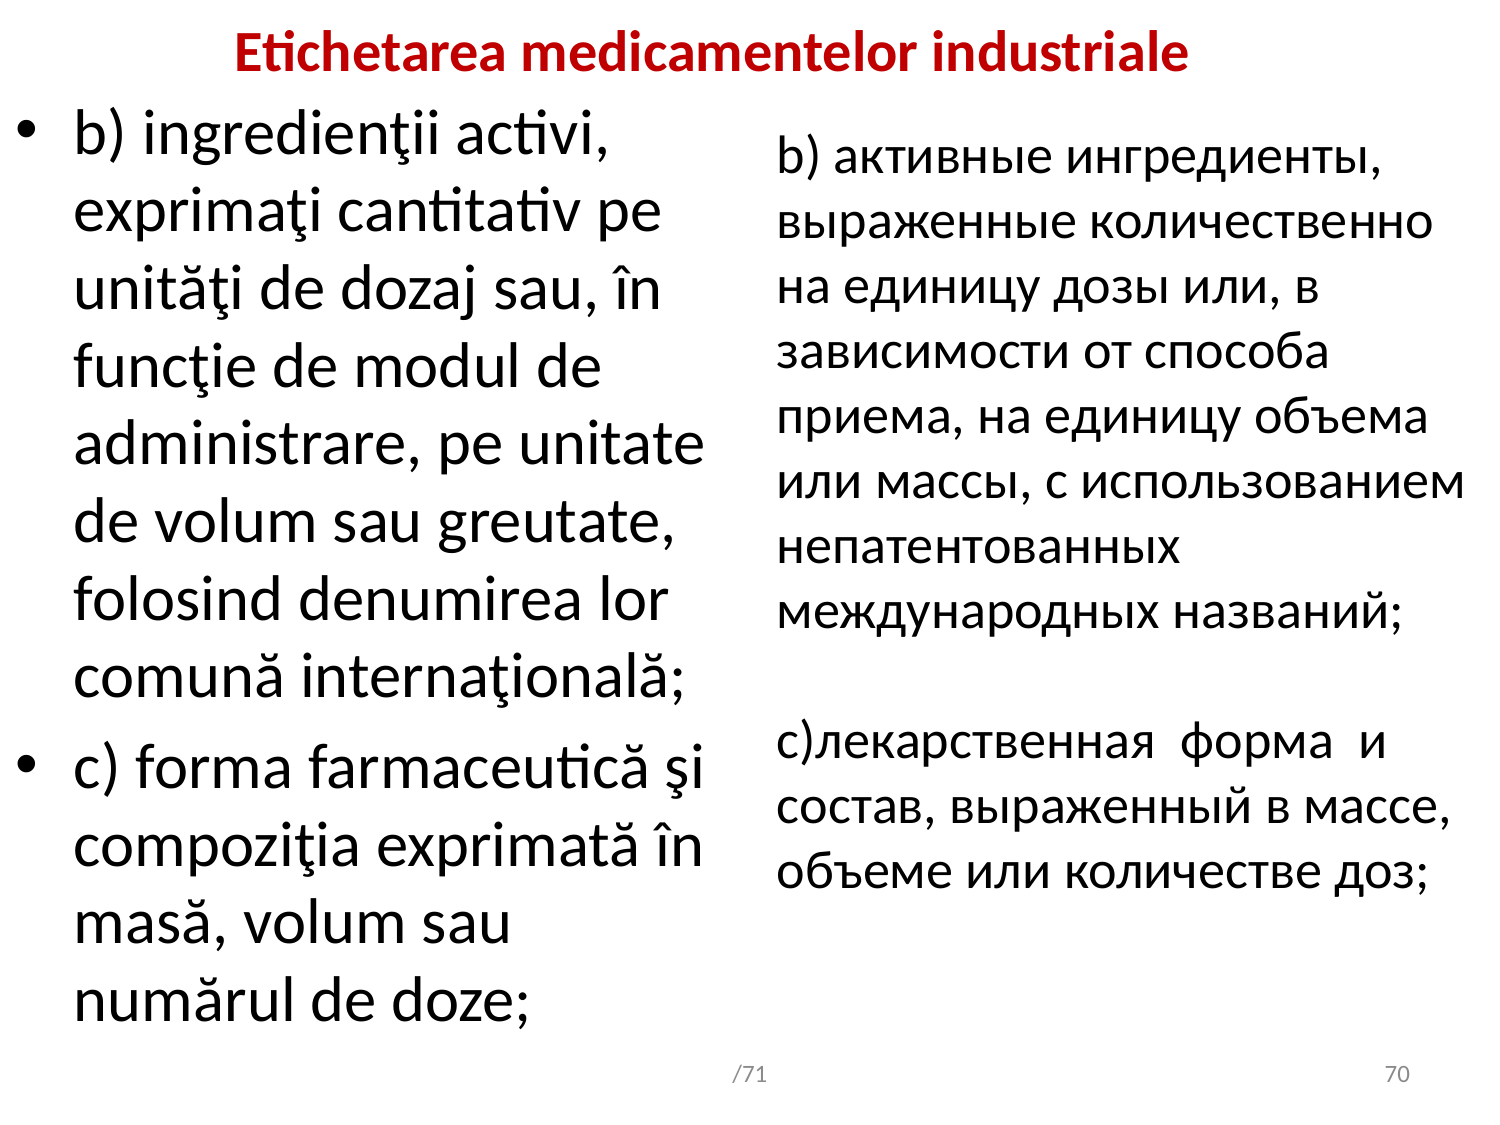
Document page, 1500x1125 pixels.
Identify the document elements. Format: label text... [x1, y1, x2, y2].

text_box b) активные ингредиенты, выраженные количественно на единицу дозы или, в зависимости от способа приема, на единицу объема или массы, с использованием непатентованных международных названий; с)лекарственная форма и состав, выраженный в массе, объеме или количестве доз; [761, 112, 1483, 907]
footer /71 [512, 1042, 988, 1103]
title Etichetarea medicamentelor industriale [0, 0, 1425, 108]
list b) ingredienţii activi, exprimaţi cantitativ pe unităţi de dozaj sau, în funcţie de modul de administrare, pe unitate de volum sau greutate, folosind denumirea lor comună internaţională; c) forma farmaceutică şi compoziţia exprimată în masă, volum sau numărul de doze; [0, 82, 727, 1079]
text_box [738, 105, 1465, 1102]
